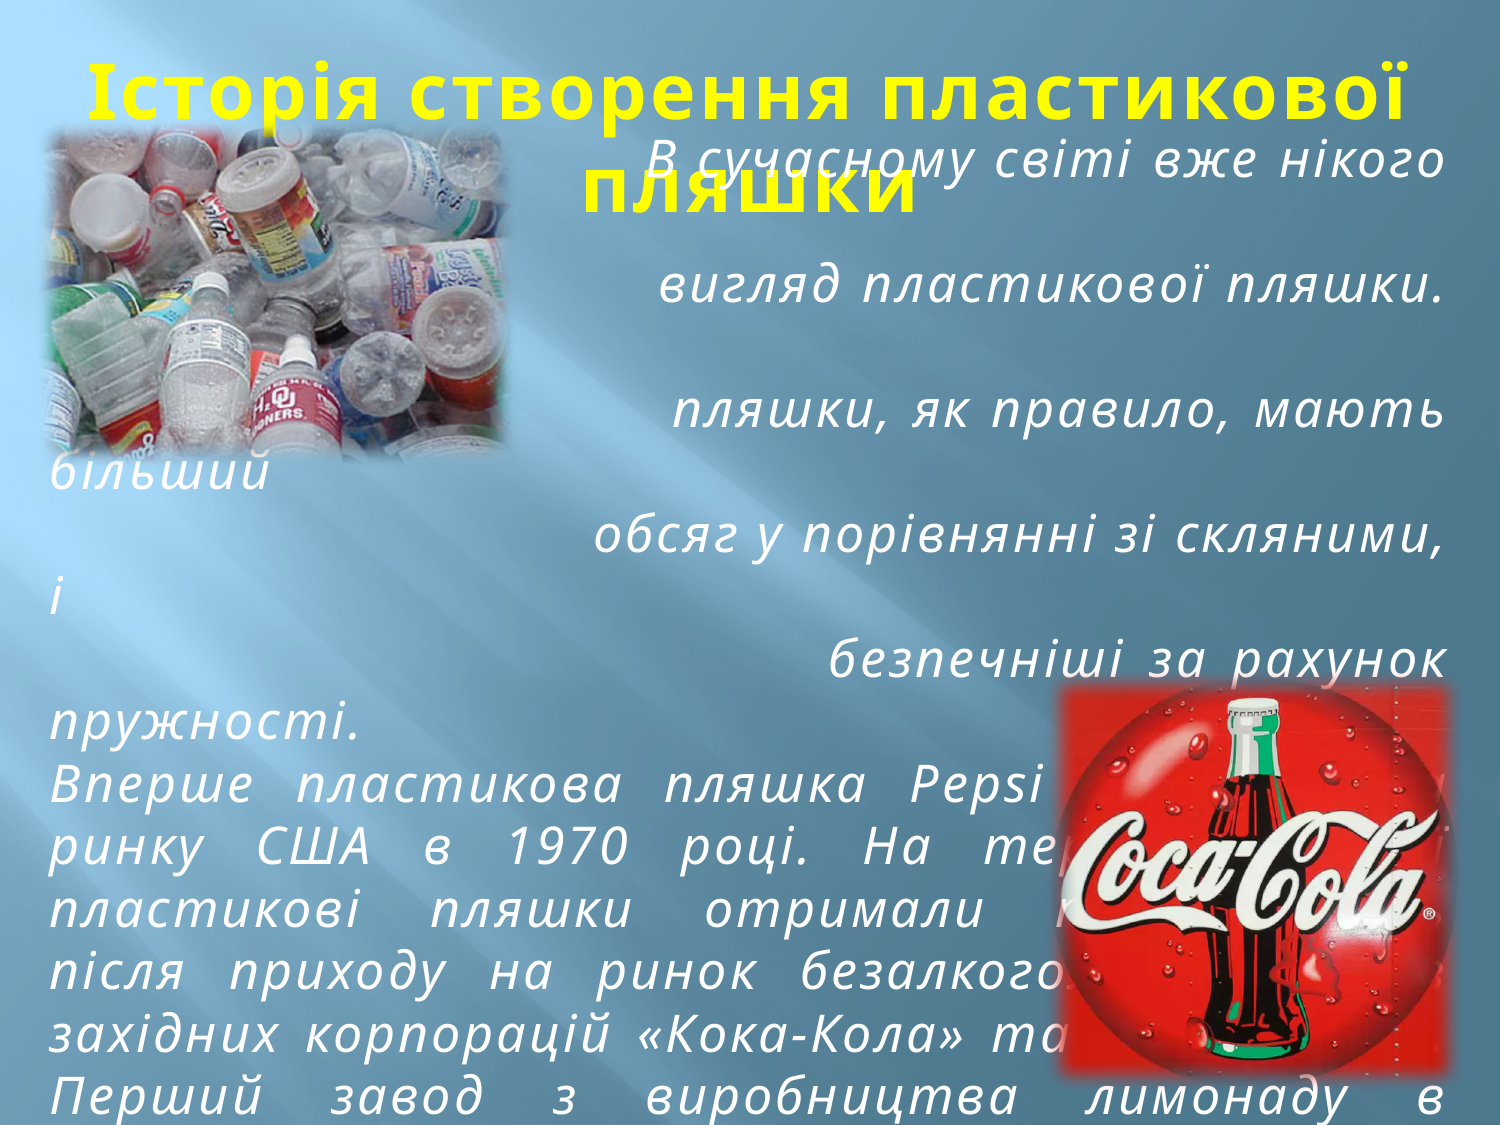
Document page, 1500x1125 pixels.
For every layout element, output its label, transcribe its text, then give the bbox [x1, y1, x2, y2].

picture [37, 119, 516, 467]
text_box Історія створення пластикової пляшки [46, 35, 1454, 117]
picture [1045, 669, 1464, 1092]
text_box В сучасному світі вже нікого не дивує вигляд пластикової пляшки. Такі пляшки, як правило, мають більший обсяг у порівнянні зі скляними, і безпечніші за рахунок пружності. Вперше пластикова пляшка Pepsi з'явилася на ринку США в 1970 році. На території Росії пластикові пляшки отримали популярность після приходу на ринок безалкогольних напоїв західних корпорацій «Кока-Кола» та “Пепсі-Кола”. Перший завод з виробництва лимонаду в пластико- вих пляшках в СРСР відкрила компанія «Пеп- сі-Кола» в 1974 році в Новоросійську. У наш час пластикові пляшки використовують не тільки виробники газованних напоїв та пива, а й косметичні та парфумерні фабрики.... [35, 117, 1465, 1125]
